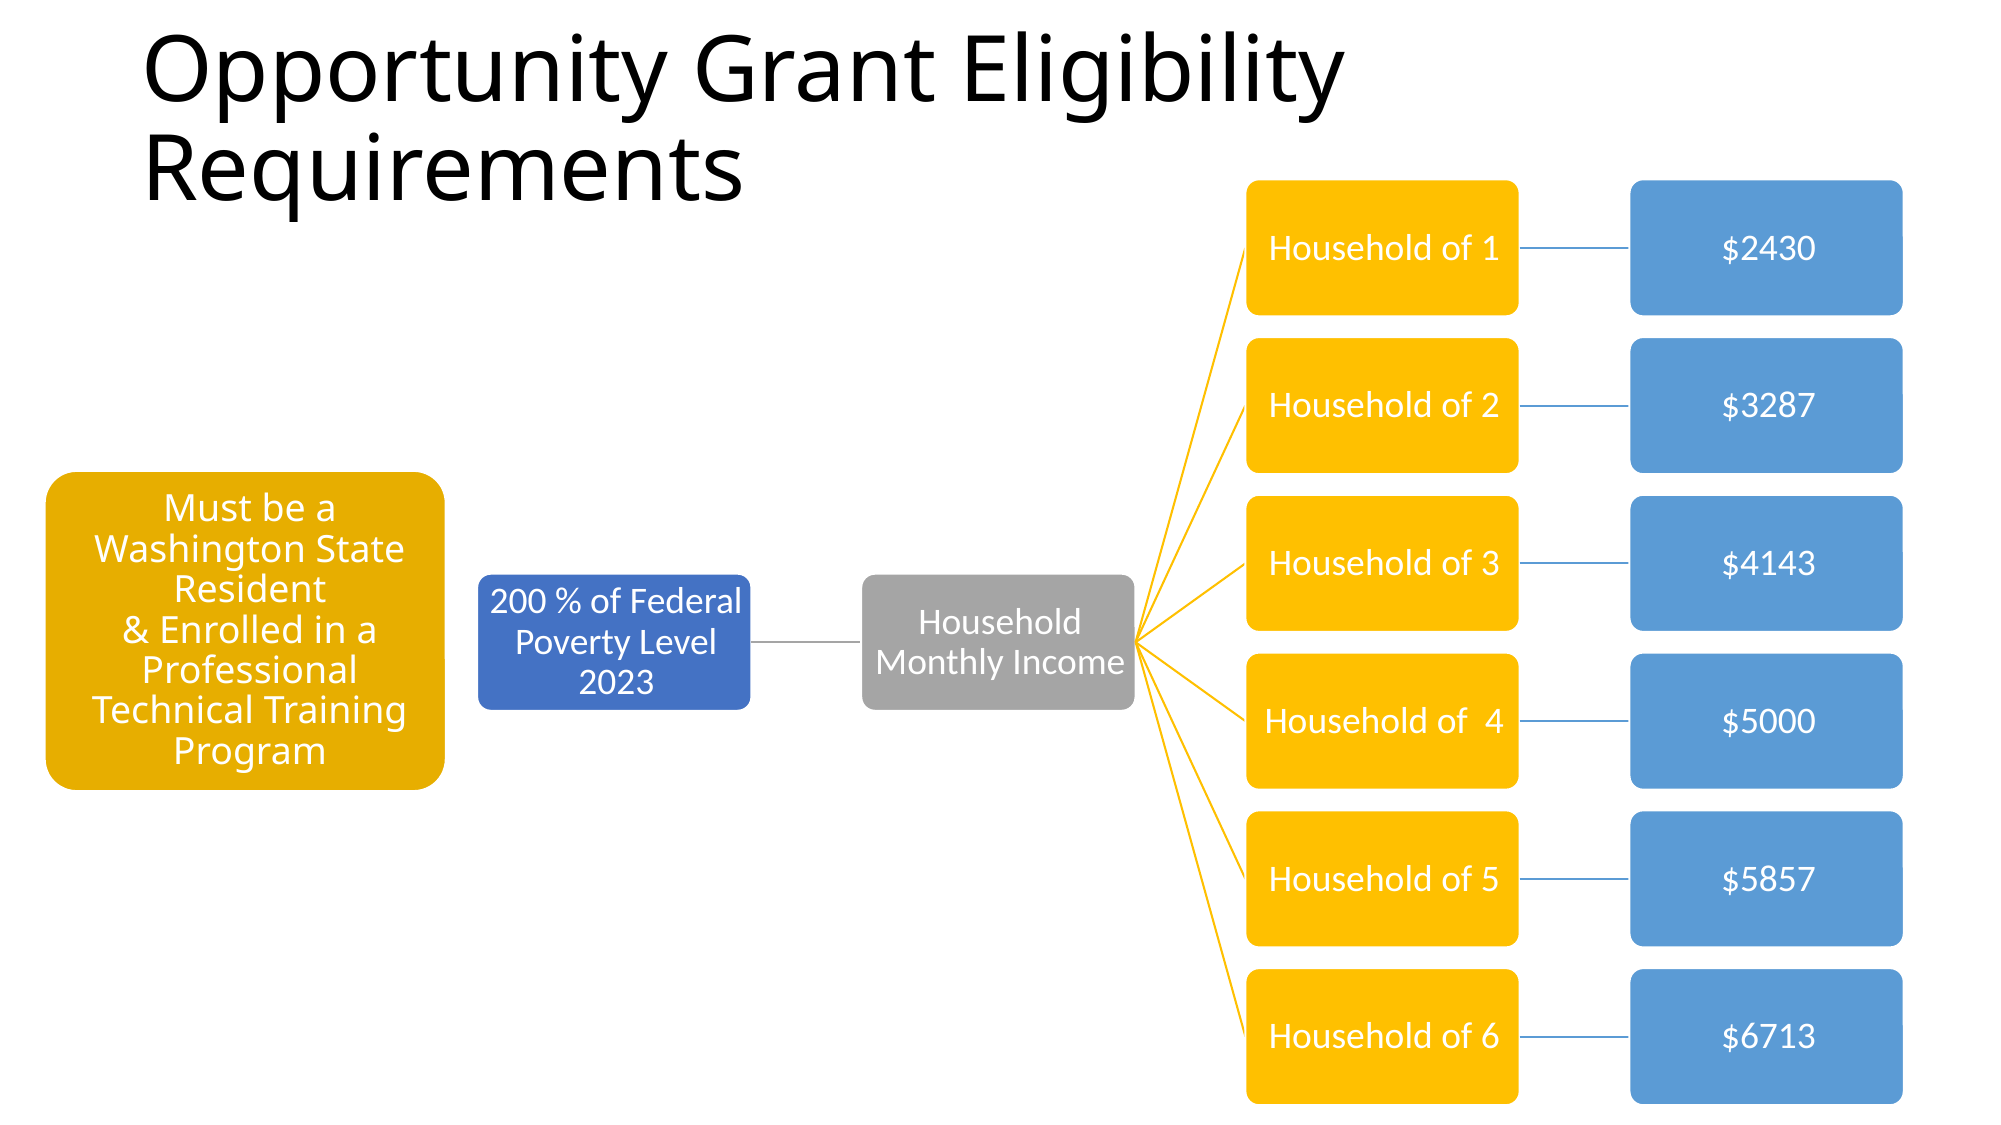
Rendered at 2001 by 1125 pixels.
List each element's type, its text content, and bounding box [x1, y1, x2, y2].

title Opportunity Grant Eligibility Requirements [126, 12, 1852, 201]
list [0, 201, 476, 1045]
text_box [476, 159, 1905, 1125]
